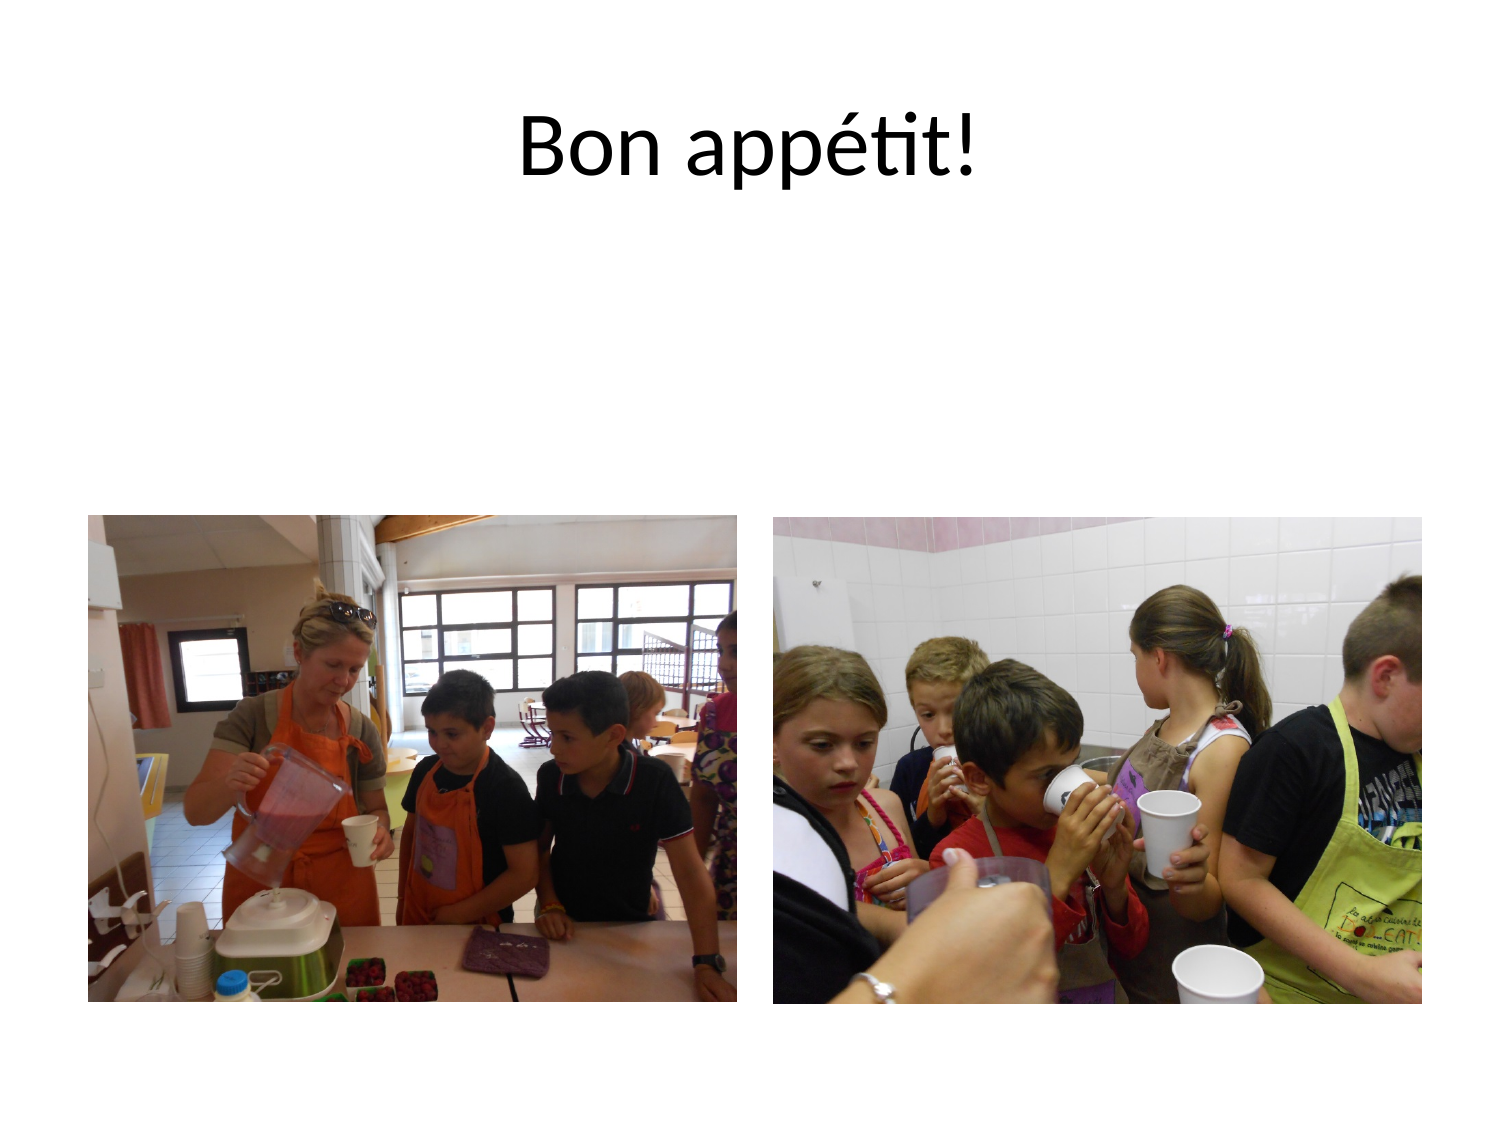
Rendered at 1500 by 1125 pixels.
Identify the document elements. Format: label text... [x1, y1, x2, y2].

picture [88, 514, 737, 1002]
title Bon appétit! [75, 45, 1425, 233]
picture [773, 517, 1422, 1004]
